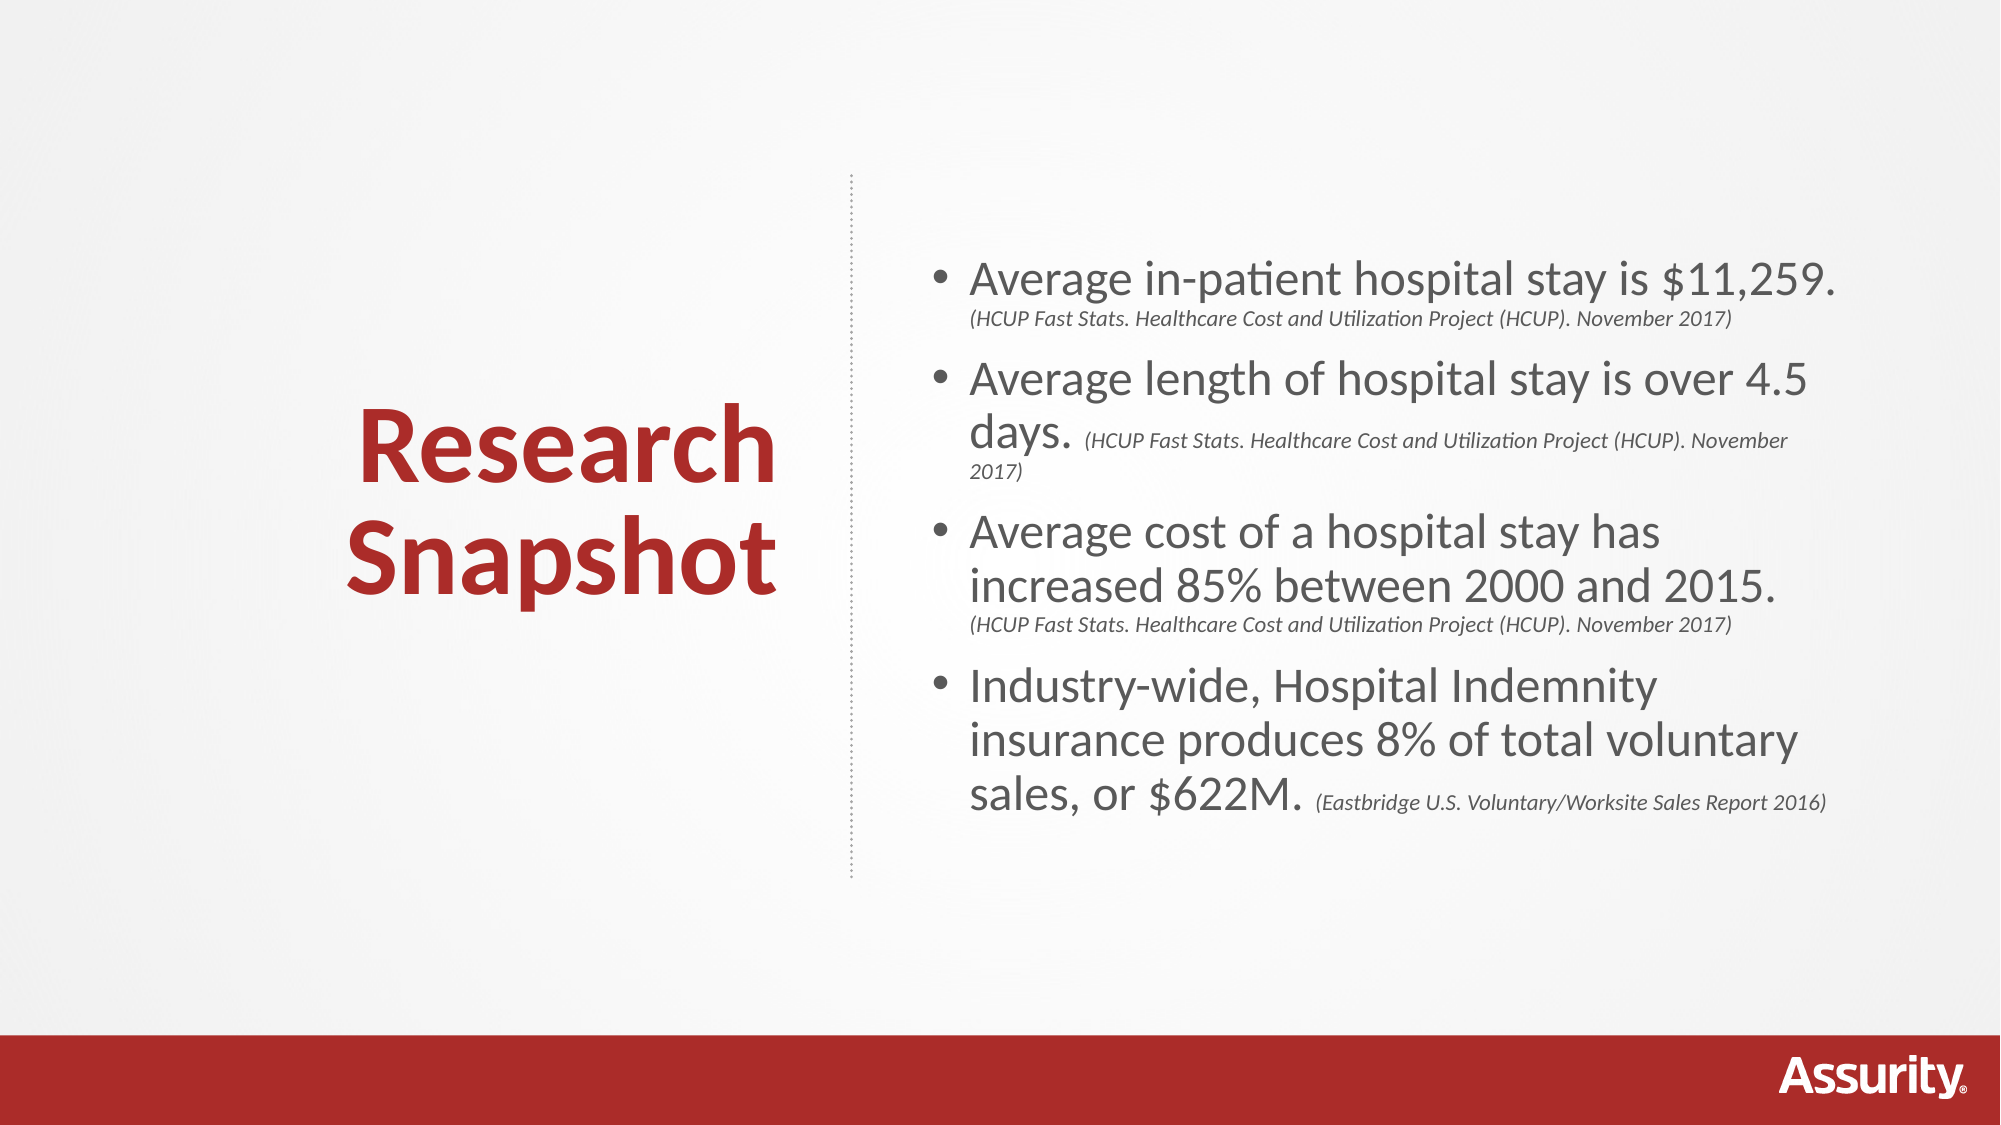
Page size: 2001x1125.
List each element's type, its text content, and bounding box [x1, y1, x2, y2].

picture [0, 0, 2001, 1125]
list Research Snapshot [96, 384, 794, 661]
list Average in-patient hospital stay is $11,259. (HCUP Fast Stats. Healthcare Cost and Utilization Project (HCUP). November 2017) Average length of hospital stay is over 4.5 days. (HCUP Fast Stats. Healthcare Cost and Utilization Project (HCUP). November 2017) Average cost of a hospital stay has increased 85% between 2000 and 2015. (HCUP Fast Stats. Healthcare Cost and Utilization Project (HCUP). November 2017) Industry-wide, Hospital Indemnity insurance produces 8% of total voluntary sales, or $622M. (Eastbridge U.S. Voluntary/Worksite Sales Report 2016) [917, 244, 1861, 934]
picture [1779, 1055, 1967, 1099]
